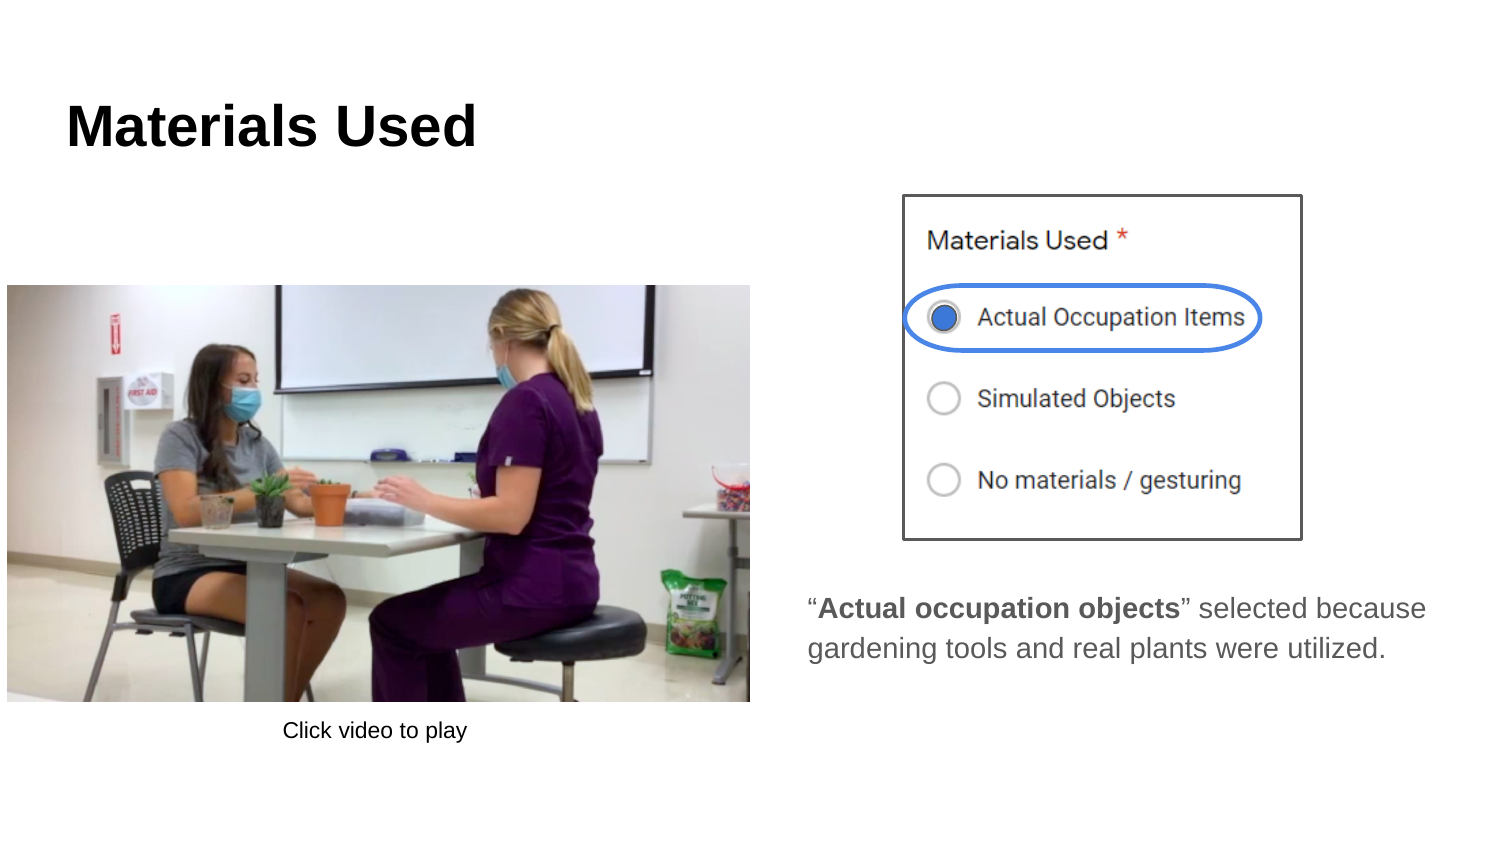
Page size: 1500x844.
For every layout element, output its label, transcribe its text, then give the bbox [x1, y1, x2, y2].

list “Actual occupation objects” selected because gardening tools and real plants were utilized. [792, 568, 1449, 750]
picture [6, 285, 751, 703]
picture [904, 197, 1301, 539]
text_box Click video to play [267, 710, 490, 757]
title Materials Used [51, 72, 1449, 167]
